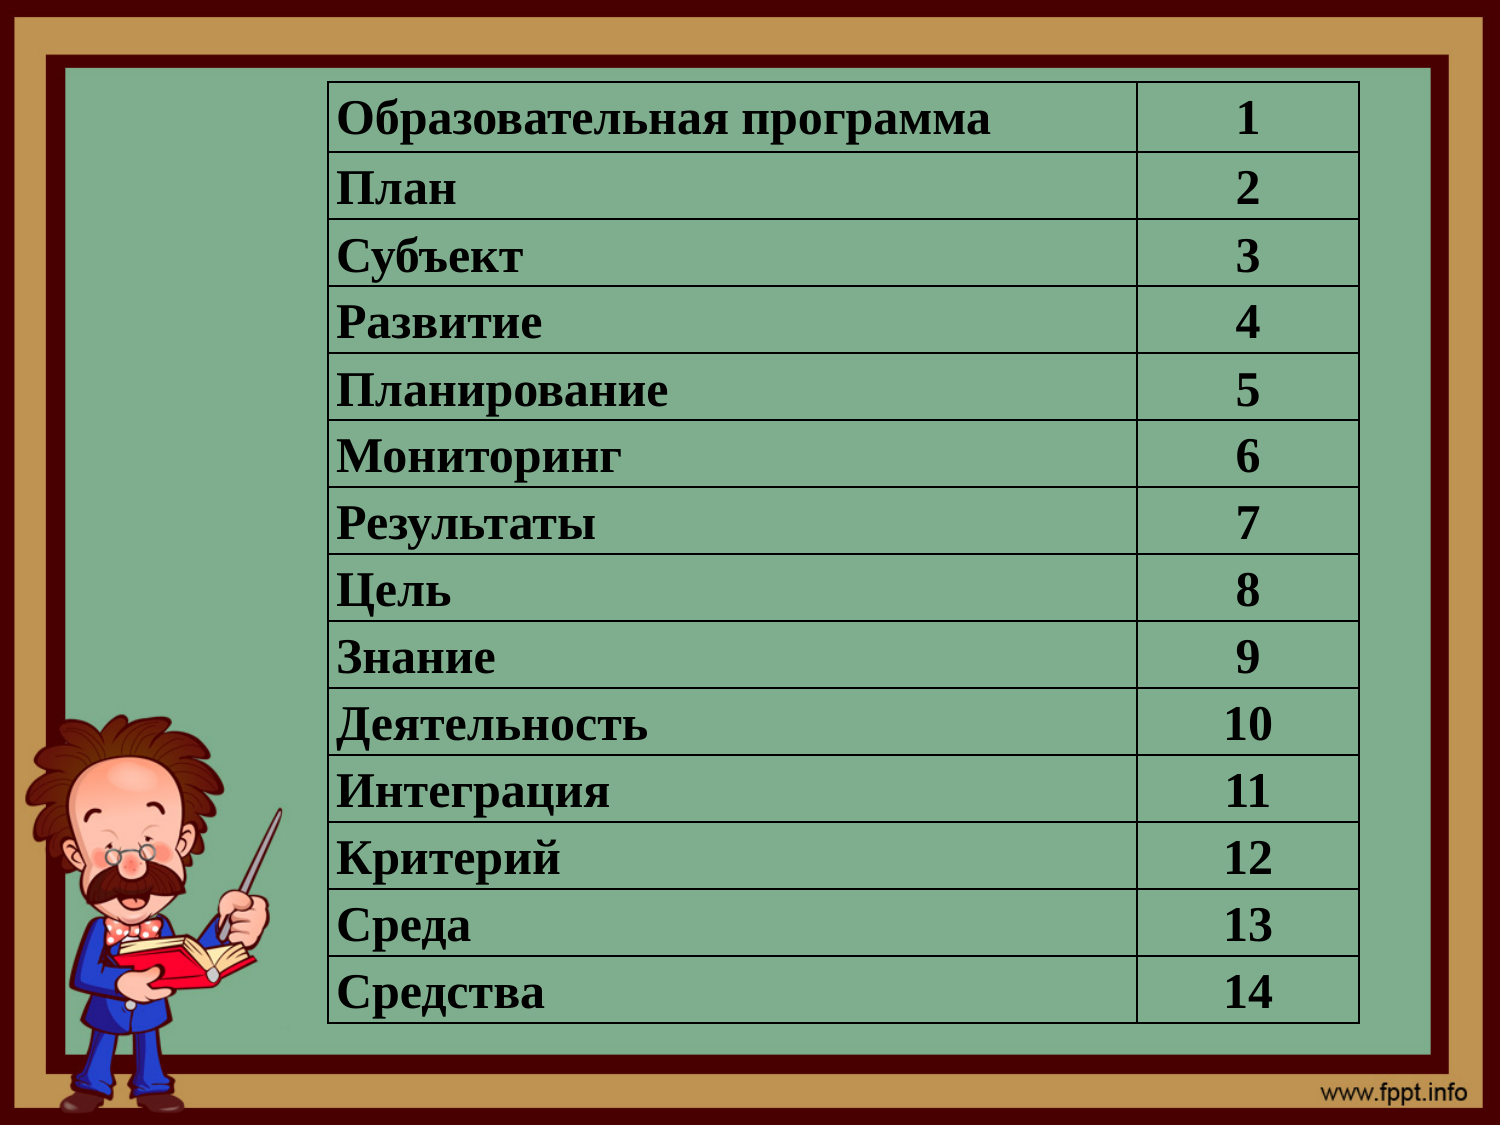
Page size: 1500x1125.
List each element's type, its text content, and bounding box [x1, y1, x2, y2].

table_cell 6 [1138, 421, 1358, 486]
table_cell 5 [1138, 354, 1358, 419]
table_cell 3 [1138, 220, 1358, 285]
table_cell Критерий [329, 823, 1136, 888]
table_cell Средства [329, 957, 1136, 1022]
table_cell 10 [1138, 689, 1358, 754]
picture [0, 0, 1500, 1125]
table_cell 9 [1138, 622, 1358, 687]
table_cell Деятельность [329, 689, 1136, 754]
table_cell Субъект [329, 220, 1136, 285]
table_cell Развитие [329, 287, 1136, 352]
table_cell Среда [329, 890, 1136, 955]
table_cell Цель [329, 555, 1136, 620]
table_cell 2 [1138, 153, 1358, 218]
table_header 1 [1138, 83, 1358, 151]
table_cell Знание [329, 622, 1136, 687]
table_cell 8 [1138, 555, 1358, 620]
table_cell 14 [1138, 957, 1358, 1022]
table_cell План [329, 153, 1136, 218]
table_cell 7 [1138, 488, 1358, 553]
table_cell 13 [1138, 890, 1358, 955]
table_header Образовательная программа [329, 83, 1136, 151]
table_cell Интеграция [329, 756, 1136, 821]
table_cell Мониторинг [329, 421, 1136, 486]
table_cell Результаты [329, 488, 1136, 553]
table_cell 11 [1138, 756, 1358, 821]
table_cell Планирование [329, 354, 1136, 419]
table_cell 4 [1138, 287, 1358, 352]
table_cell 12 [1138, 823, 1358, 888]
